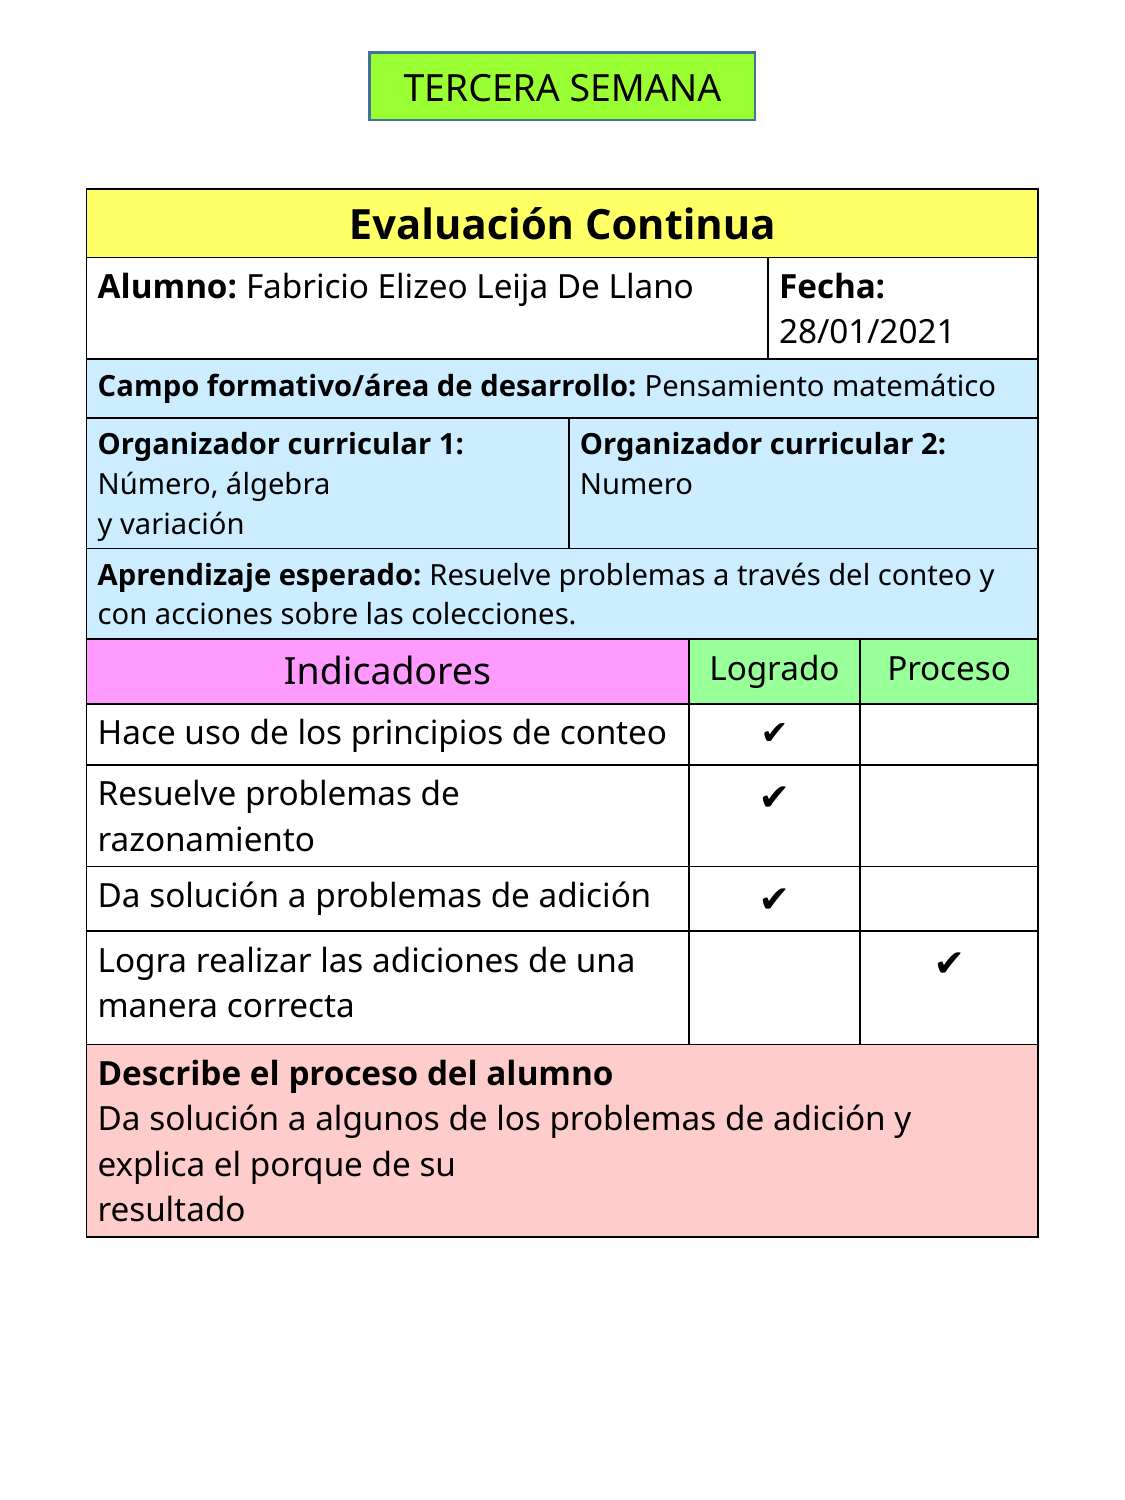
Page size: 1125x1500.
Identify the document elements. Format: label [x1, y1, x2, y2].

table_cell [87, 932, 688, 1044]
table_cell [87, 1045, 1037, 1236]
table_cell [87, 867, 688, 930]
text_box [368, 51, 756, 121]
table_cell [87, 640, 688, 703]
table_cell [690, 932, 859, 1044]
table_header [87, 190, 1037, 257]
table_cell [87, 258, 767, 358]
table_cell [861, 867, 1037, 930]
table_cell [690, 640, 859, 703]
table_cell [87, 549, 1037, 638]
table_cell [87, 360, 1037, 417]
table_cell [87, 419, 568, 548]
table_cell [861, 640, 1037, 703]
table_cell [87, 766, 688, 866]
table_cell [861, 705, 1037, 764]
table_cell [87, 705, 688, 764]
table_cell [769, 258, 1037, 358]
table_cell [861, 932, 1037, 1044]
table_cell [690, 867, 859, 930]
table_cell [570, 419, 1037, 548]
table_cell [690, 705, 859, 764]
table_cell [690, 766, 859, 866]
table_cell [861, 766, 1037, 866]
